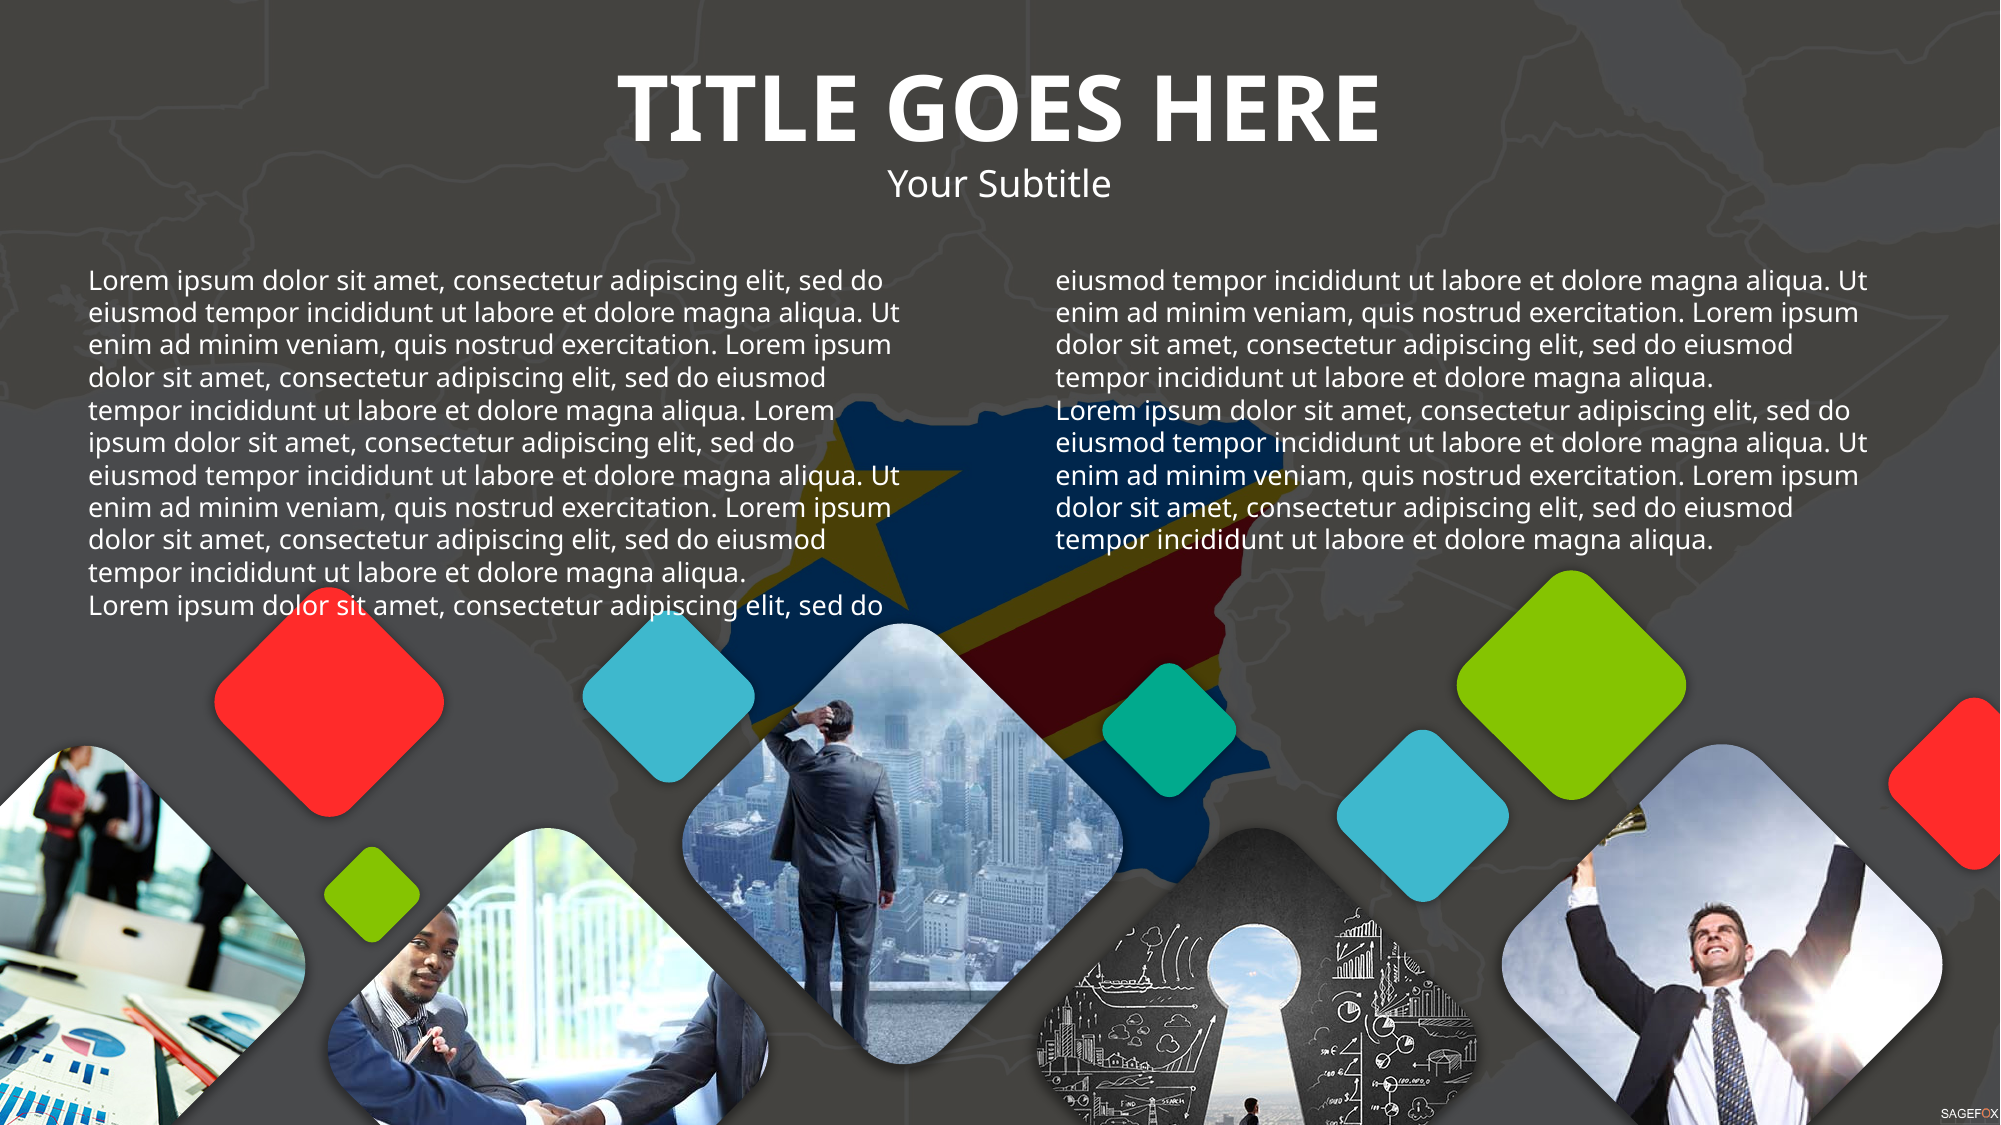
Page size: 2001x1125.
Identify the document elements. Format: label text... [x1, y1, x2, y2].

text_box [1101, 662, 1238, 799]
text_box TITLE GOES HERE Your Subtitle [548, 42, 1452, 212]
text_box [1035, 827, 1479, 1125]
picture [0, 0, 2001, 1125]
text_box [1887, 696, 2000, 871]
text_box [326, 827, 770, 1125]
text_box [1455, 643, 1688, 801]
text_box Lorem ipsum dolor sit amet, consectetur adipiscing elit, sed do eiusmod tempor incididunt ut labore et dolore magna aliqua. Ut enim ad minim veniam, quis nostrud exercitation. Lorem ipsum dolor sit amet, consectetur adipiscing elit, sed do eiusmod tempor incididunt ut labore et dolore magna aliqua. Lorem ipsum dolor sit amet, consectetur adipiscing elit, sed do eiusmod tempor incididunt ut labore et dolore magna aliqua. Ut enim ad minim veniam, quis nostrud exercitation. Lorem ipsum dolor sit amet, consectetur adipiscing elit, sed do eiusmod tempor incididunt ut labore et dolore magna aliqua. Lorem ipsum dolor sit amet, consectetur adipiscing elit, sed do eiusmod tempor incididunt ut labore et dolore magna aliqua. Ut enim ad minim veniam, quis nostrud exercitation. Lorem ipsum dolor sit amet, consectetur adipiscing elit, sed do eiusmod tempor incididunt ut labore et dolore magna aliqua. Lorem ipsum dolor sit amet, consectetur adipiscing elit, sed do eiusmod tempor incididunt ut labore et dolore magna aliqua. Ut enim ad minim veniam, quis nostrud exercitation. Lorem ipsum dolor sit amet, consectetur adipiscing elit, sed do eiusmod tempor incididunt ut labore et dolore magna aliqua. [73, 255, 1888, 643]
text_box [681, 643, 1125, 1066]
text_box [213, 643, 445, 818]
text_box [0, 744, 307, 1125]
text_box [323, 845, 421, 944]
text_box [581, 643, 756, 784]
text_box [1335, 728, 1510, 903]
text_box [1500, 743, 1944, 1125]
